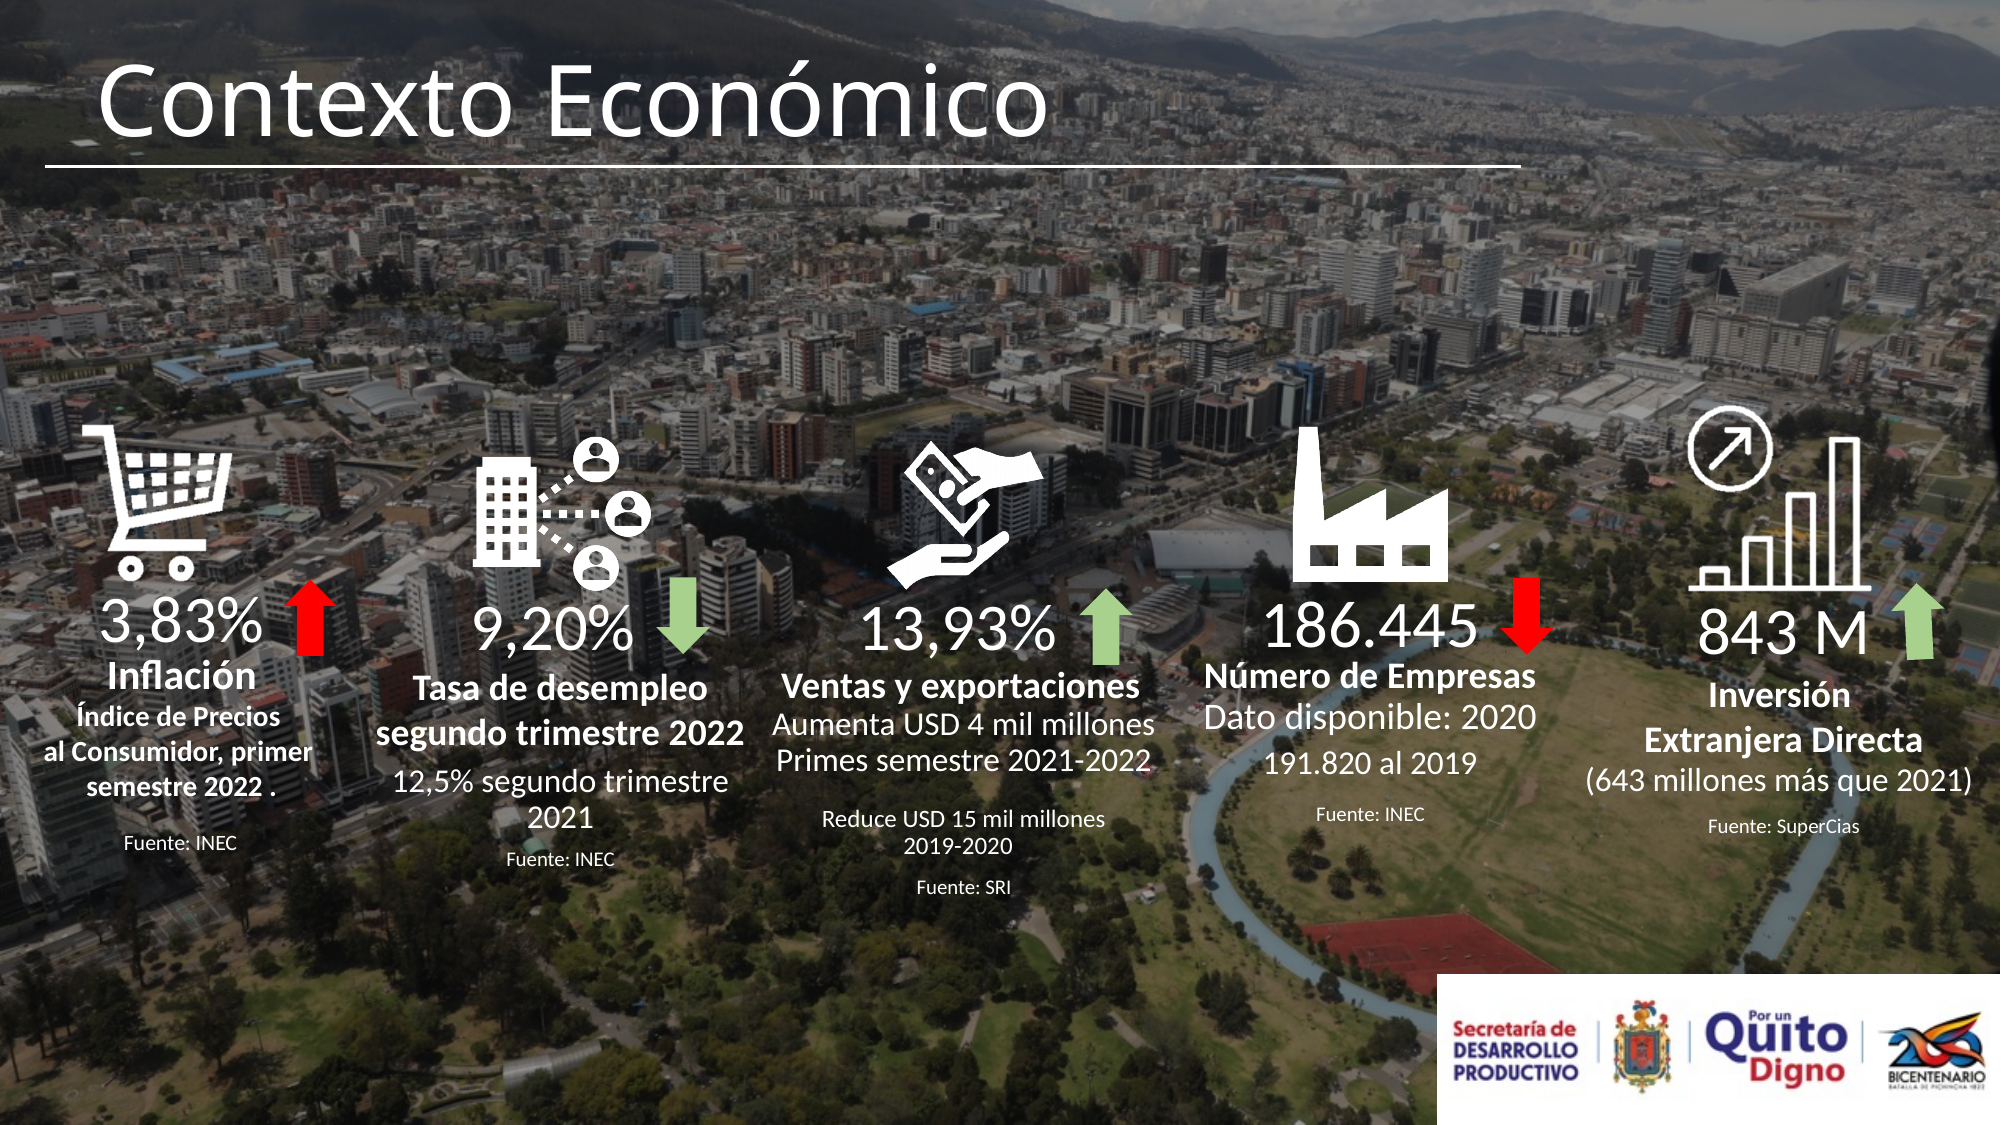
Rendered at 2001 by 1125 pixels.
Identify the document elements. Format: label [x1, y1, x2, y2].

text_box [1106, 394, 1634, 834]
text_box [1550, 582, 2000, 860]
picture [0, 0, 2000, 1125]
text_box [27, 577, 323, 878]
text_box [323, 418, 798, 879]
